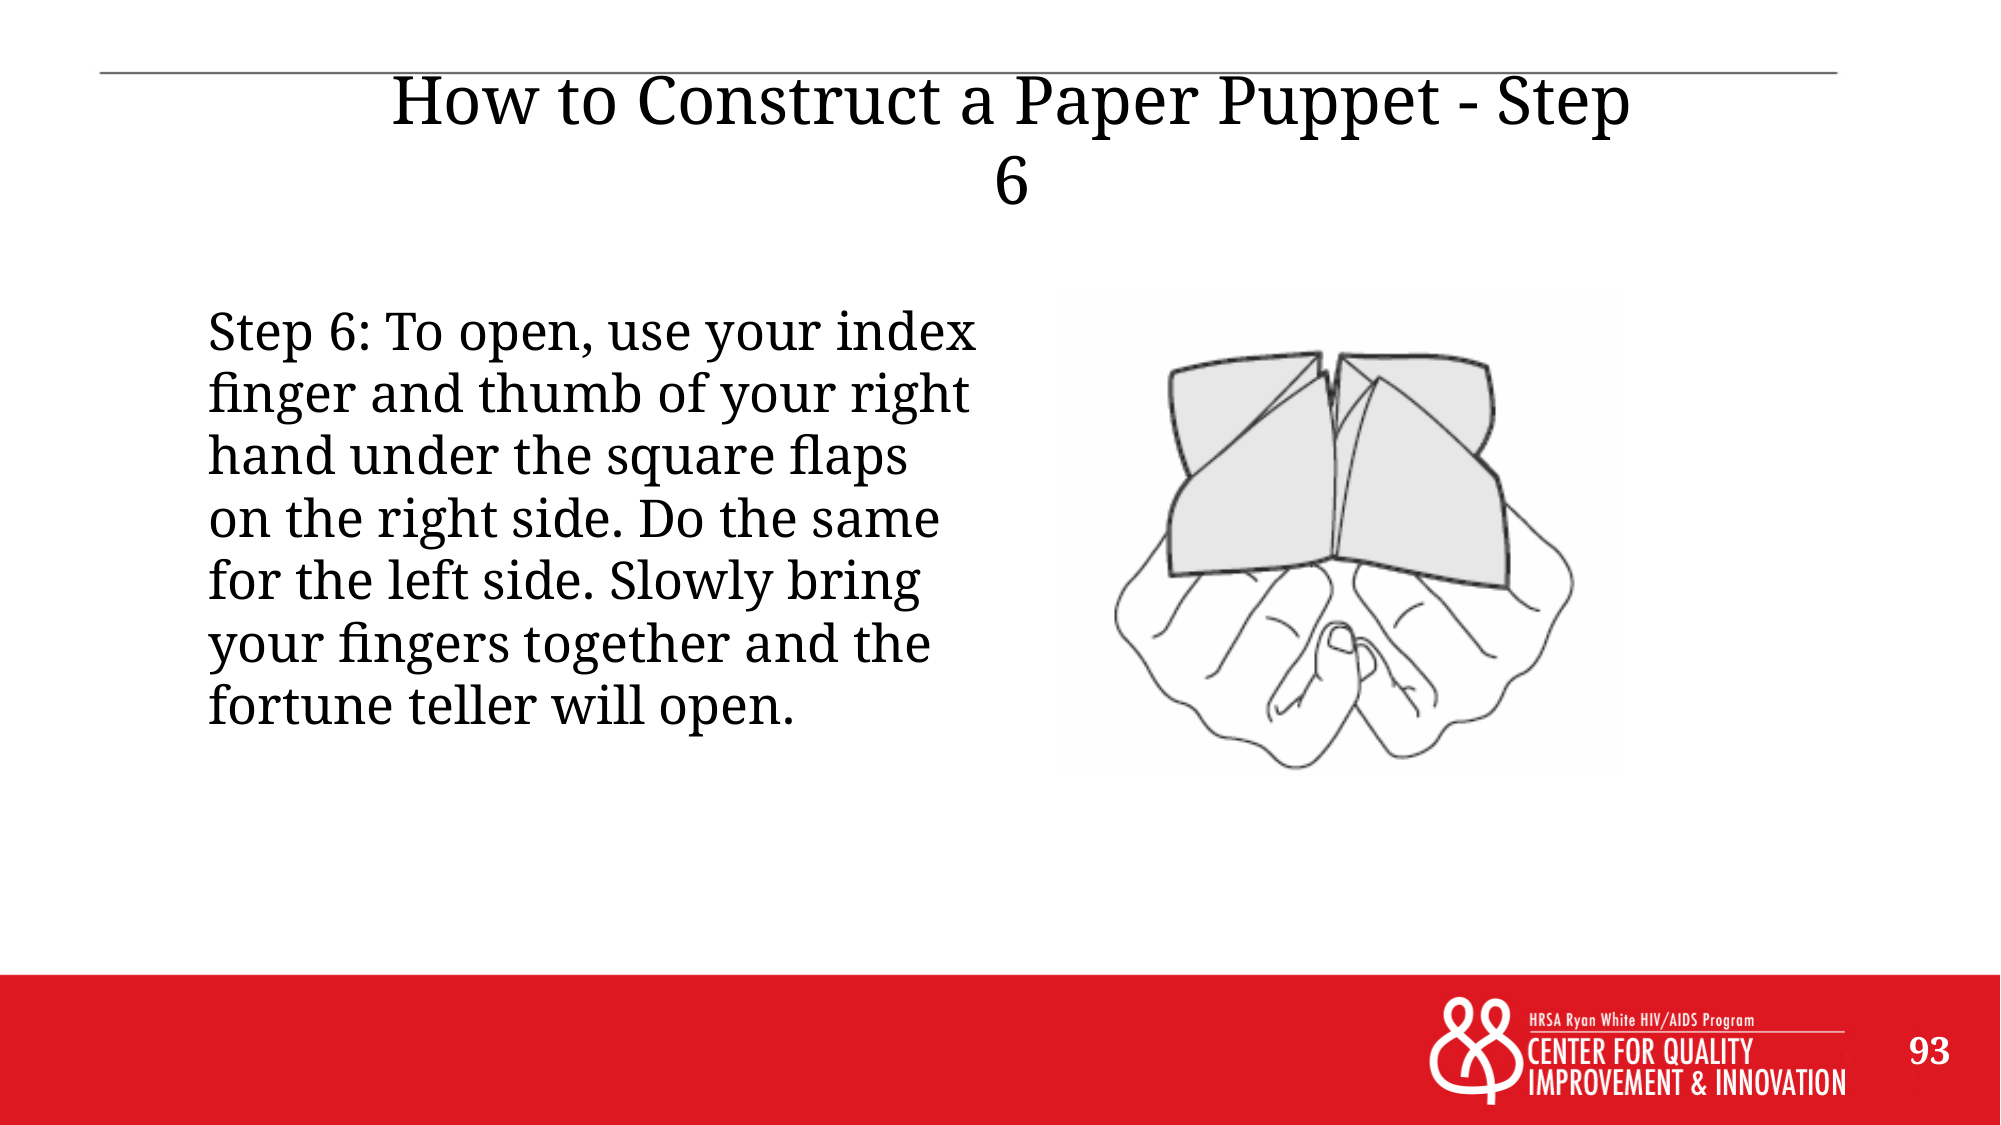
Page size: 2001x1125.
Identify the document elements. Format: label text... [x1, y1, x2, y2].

picture [0, 0, 2000, 1125]
title How to Construct a Paper Puppet - Step 6 [375, 112, 1650, 163]
list Step 6: To open, use your index finger and thumb of your right hand under the square flaps on the right side. Do the same for the left side. Slowly bring your fingers together and the fortune teller will open. [193, 290, 1000, 875]
